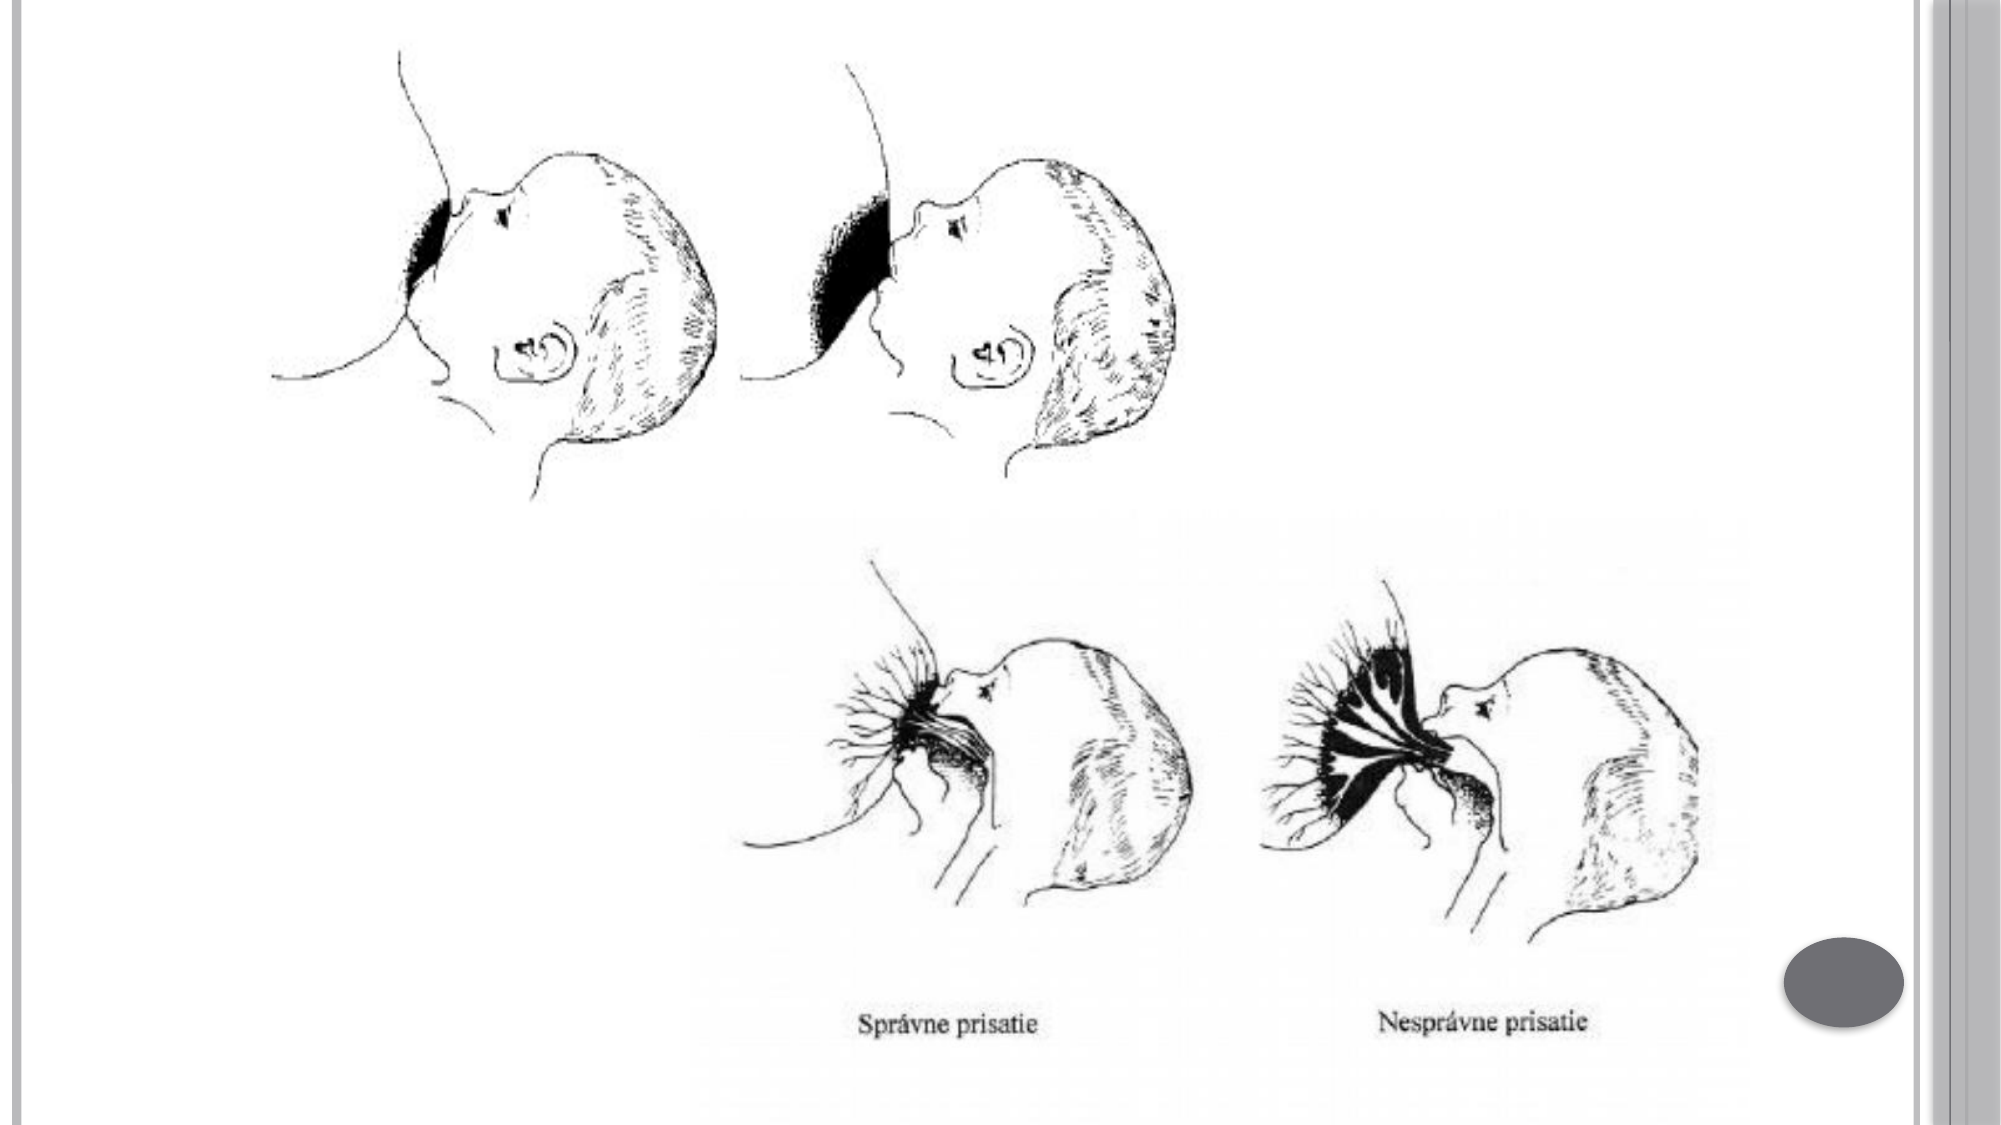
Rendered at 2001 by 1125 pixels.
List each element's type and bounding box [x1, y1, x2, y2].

picture [249, 0, 1751, 1125]
